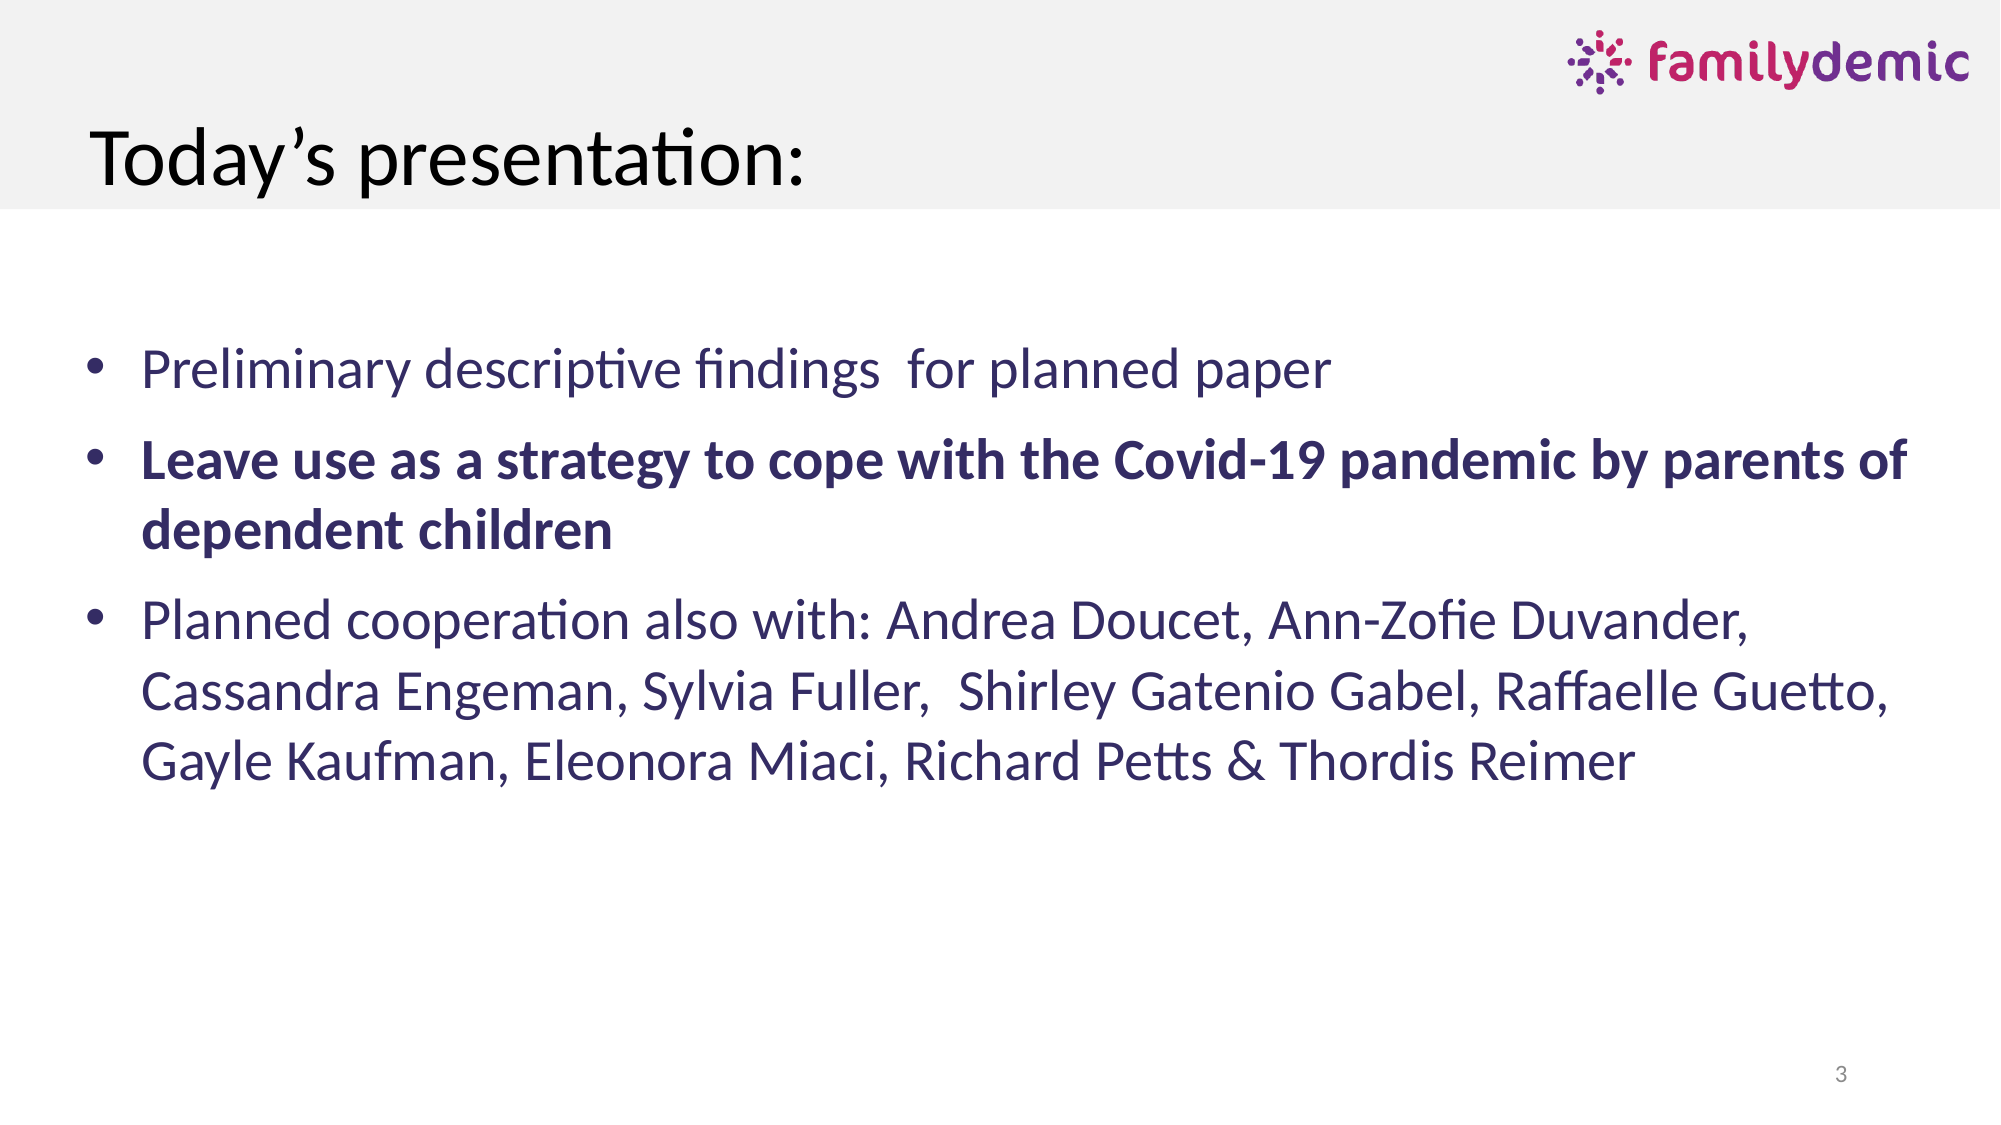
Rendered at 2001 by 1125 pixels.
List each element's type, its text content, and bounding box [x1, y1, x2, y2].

text_box Preliminary descriptive findings for planned paper Leave use as a strategy to cope with the Covid-19 pandemic by parents of dependent children Planned cooperation also with: Andrea Doucet, Ann-Zofie Duvander, Cassandra Engeman, Sylvia Fuller, Shirley Gatenio Gabel, Raffaelle Guetto, Gayle Kaufman, Eleonora Miaci, Richard Petts & Thordis Reimer [49, 322, 1940, 941]
slide_number 3 [1412, 1042, 1863, 1103]
text_box Today’s presentation: [0, 0, 2000, 210]
picture [1559, 22, 1978, 100]
